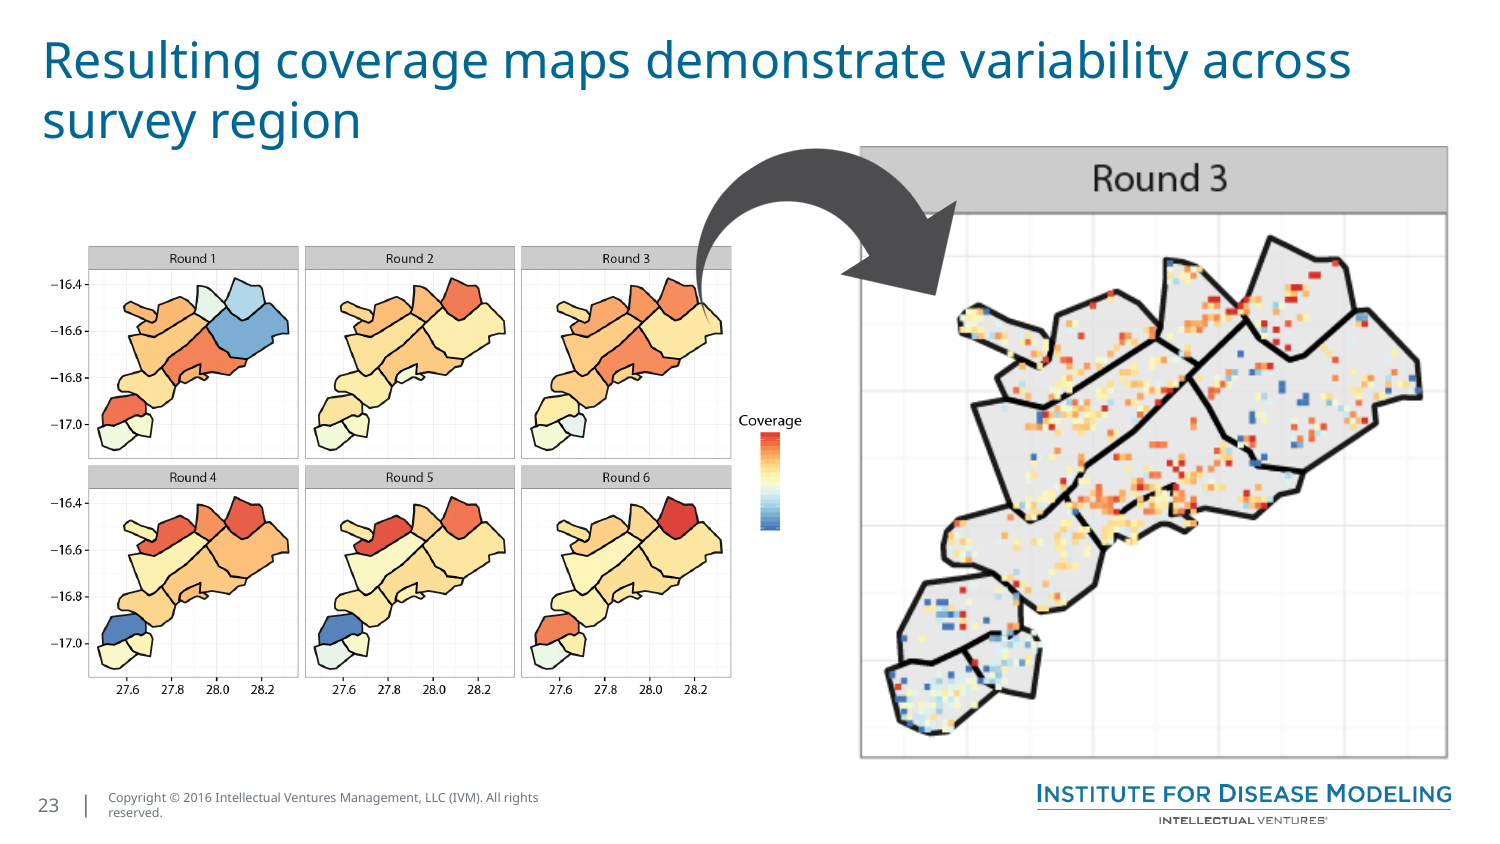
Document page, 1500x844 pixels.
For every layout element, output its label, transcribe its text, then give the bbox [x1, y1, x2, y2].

title Resulting coverage maps demonstrate variability across survey region [29, 21, 1463, 122]
picture [1037, 784, 1451, 824]
picture [651, 85, 1451, 771]
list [49, 246, 803, 697]
